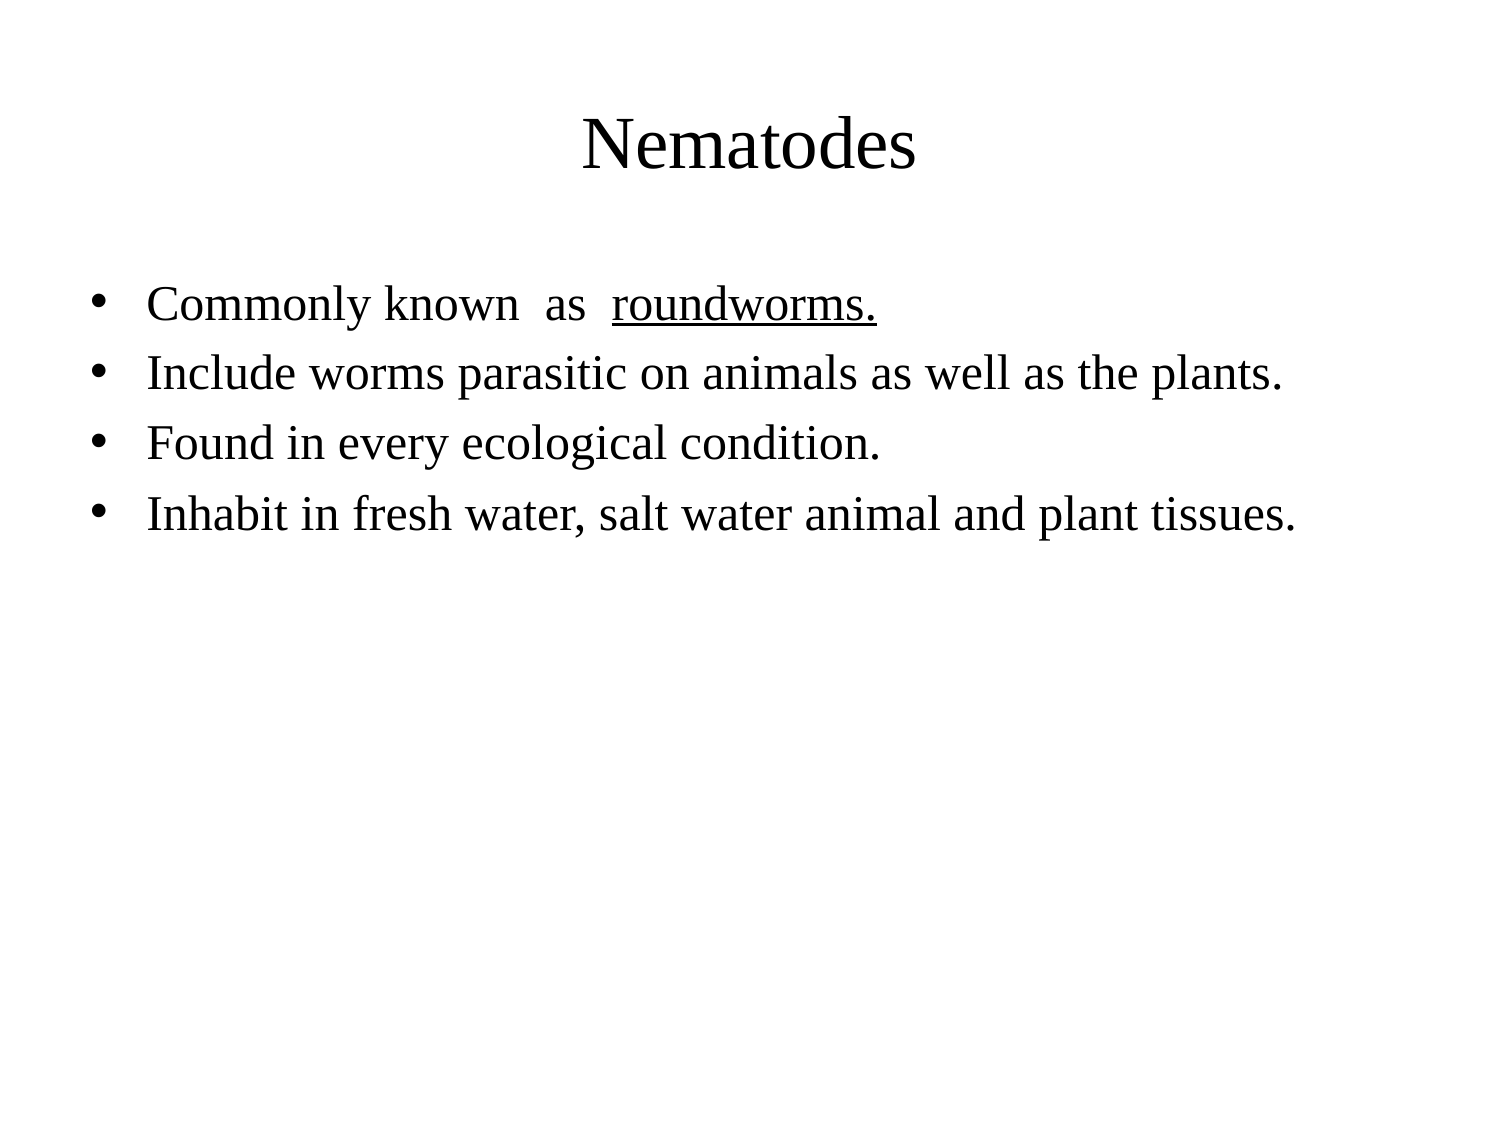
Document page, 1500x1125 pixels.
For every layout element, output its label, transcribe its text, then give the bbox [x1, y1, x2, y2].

title Nematodes [75, 45, 1425, 233]
list Commonly known as roundworms. Include worms parasitic on animals as well as the plants. Found in every ecological condition. Inhabit in fresh water, salt water animal and plant tissues. [75, 262, 1425, 1005]
